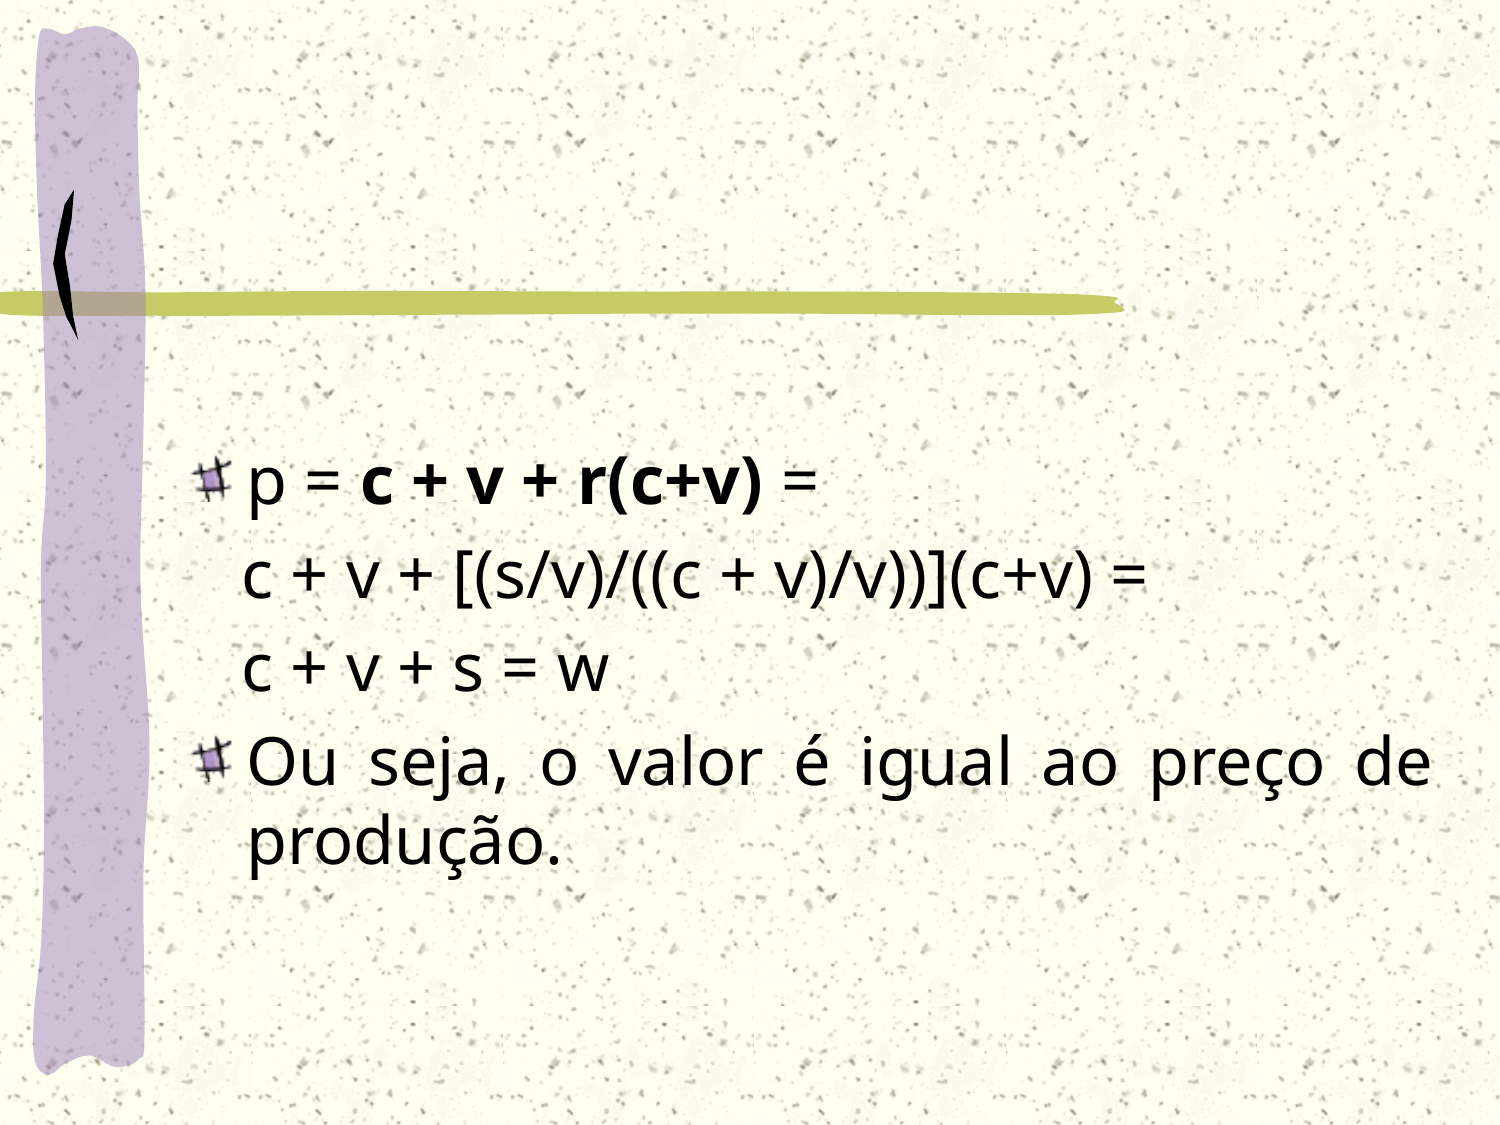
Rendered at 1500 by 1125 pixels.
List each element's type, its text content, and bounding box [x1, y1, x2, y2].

list p = c + v + r(c+v) = c + v + [(s/v)/((c + v)/v))](c+v) = c + v + s = w Ou seja, o valor é igual ao preço de produção. [174, 337, 1450, 1013]
picture [0, 0, 1500, 1125]
